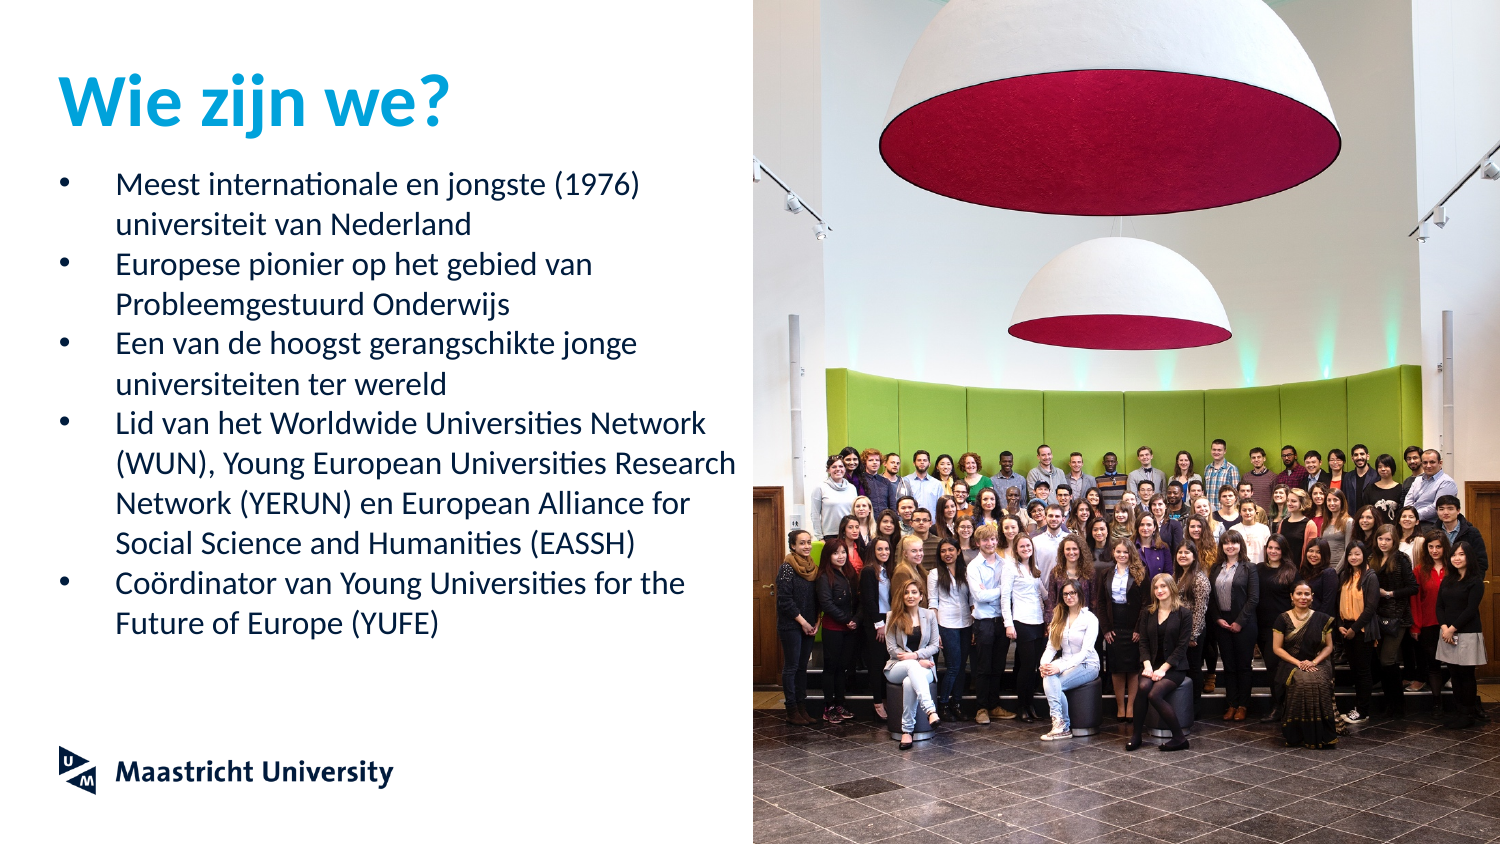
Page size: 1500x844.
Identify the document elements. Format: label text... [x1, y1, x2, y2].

title Wie zijn we? [59, 50, 705, 161]
picture [753, 0, 1500, 844]
list Meest internationale en jongste (1976) universiteit van Nederland Europese pionier op het gebied van Probleemgestuurd Onderwijs Een van de hoogst gerangschikte jonge universiteiten ter wereld Lid van het Worldwide Universities Network (WUN), Young European Universities Research Network (YERUN) en European Alliance for Social Science and Humanities (EASSH) Coördinator van Young Universities for the Future of Europe (YUFE) [59, 161, 748, 844]
